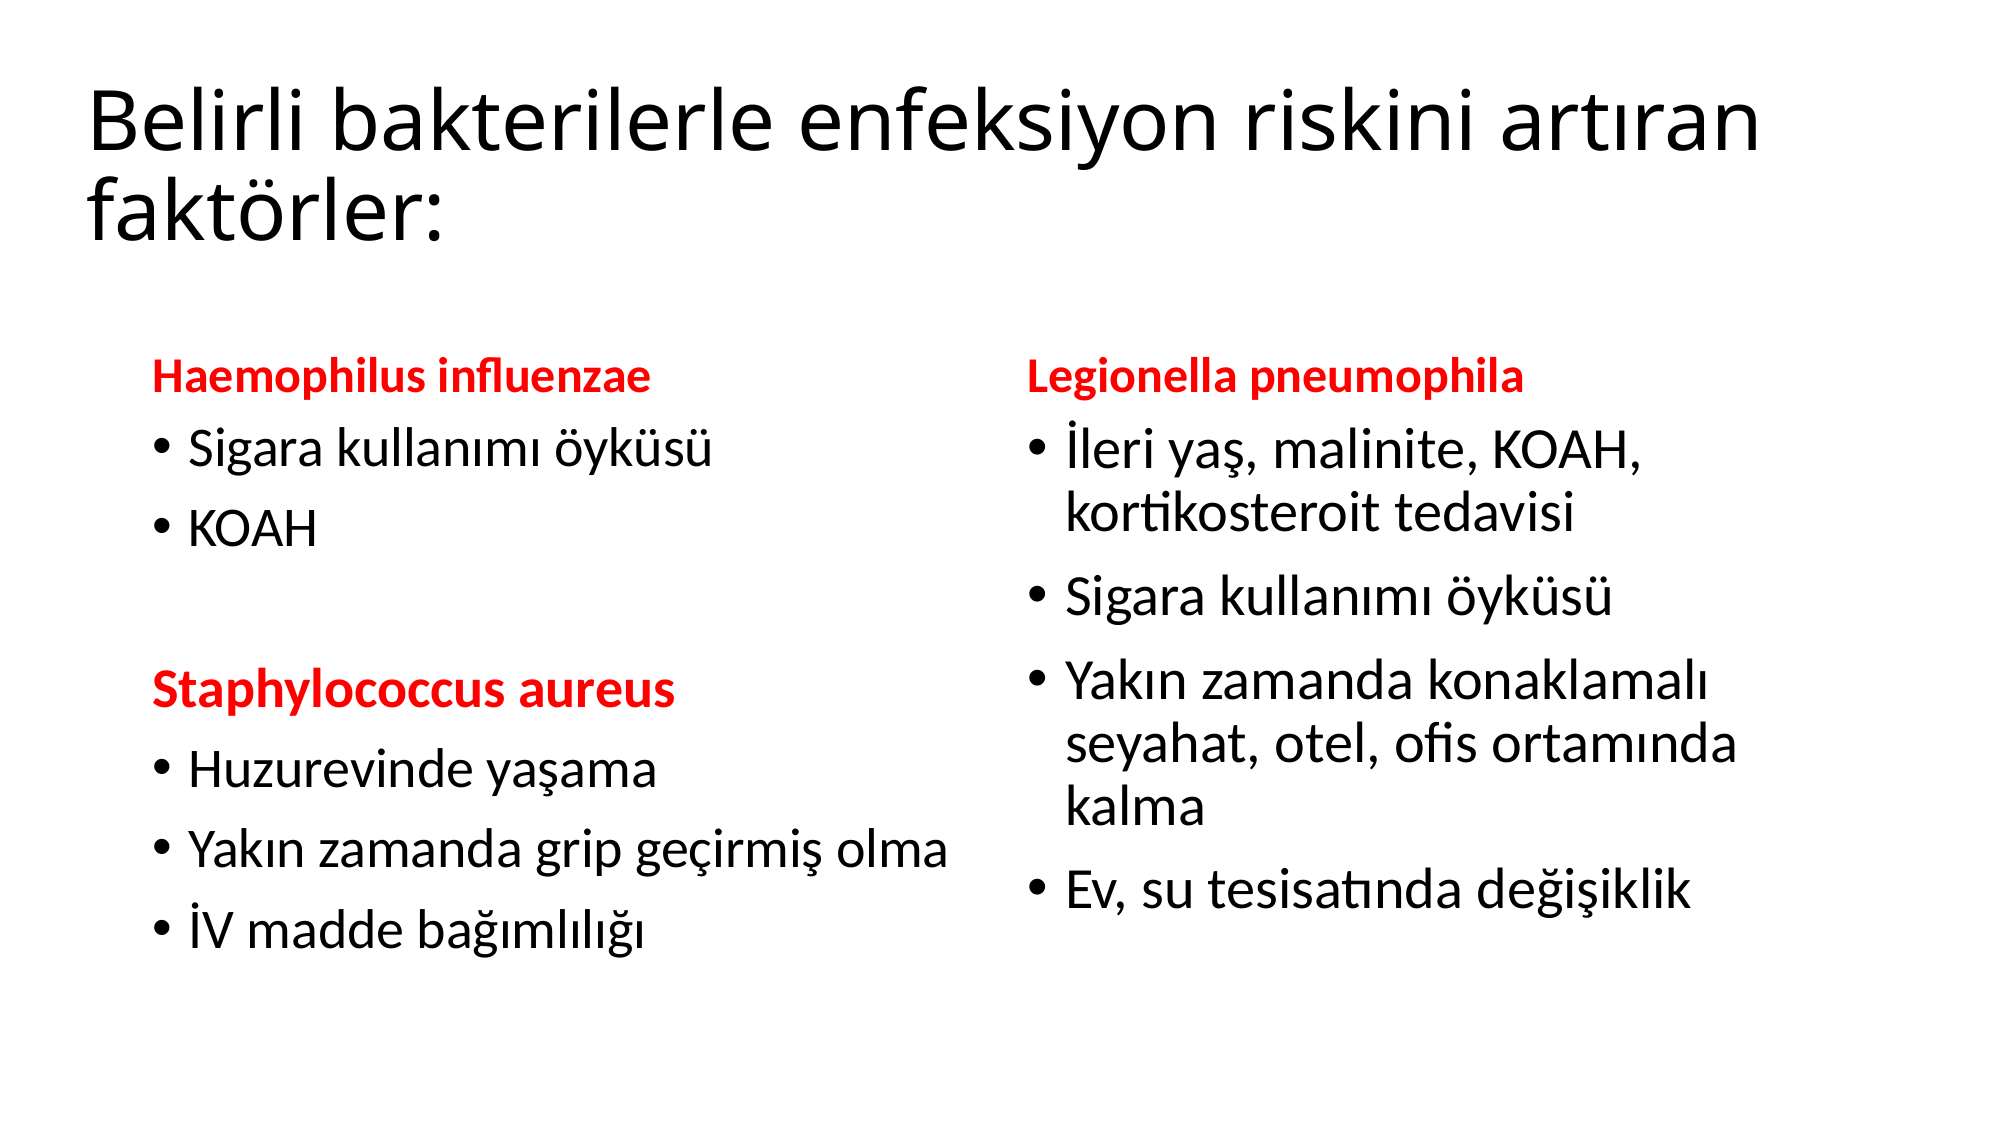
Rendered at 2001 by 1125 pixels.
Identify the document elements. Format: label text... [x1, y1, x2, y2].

list Haemophilus influenzae [137, 275, 984, 410]
list İleri yaş, malinite, KOAH, kortikosteroit tedavisi Sigara kullanımı öyküsü Yakın zamanda konaklamalı seyahat, otel, ofis ortamında kalma Ev, su tesisatında değişiklik [1012, 410, 1863, 1016]
list Sigara kullanımı öyküsü KOAH Staphylococcus aureus Huzurevinde yaşama Yakın zamanda grip geçirmiş olma İV madde bağımlılığı [137, 410, 984, 1016]
title Belirli bakterilerle enfeksiyon riskini artıran faktörler: [71, 59, 1947, 278]
list Legionella pneumophila [1012, 275, 1863, 410]
